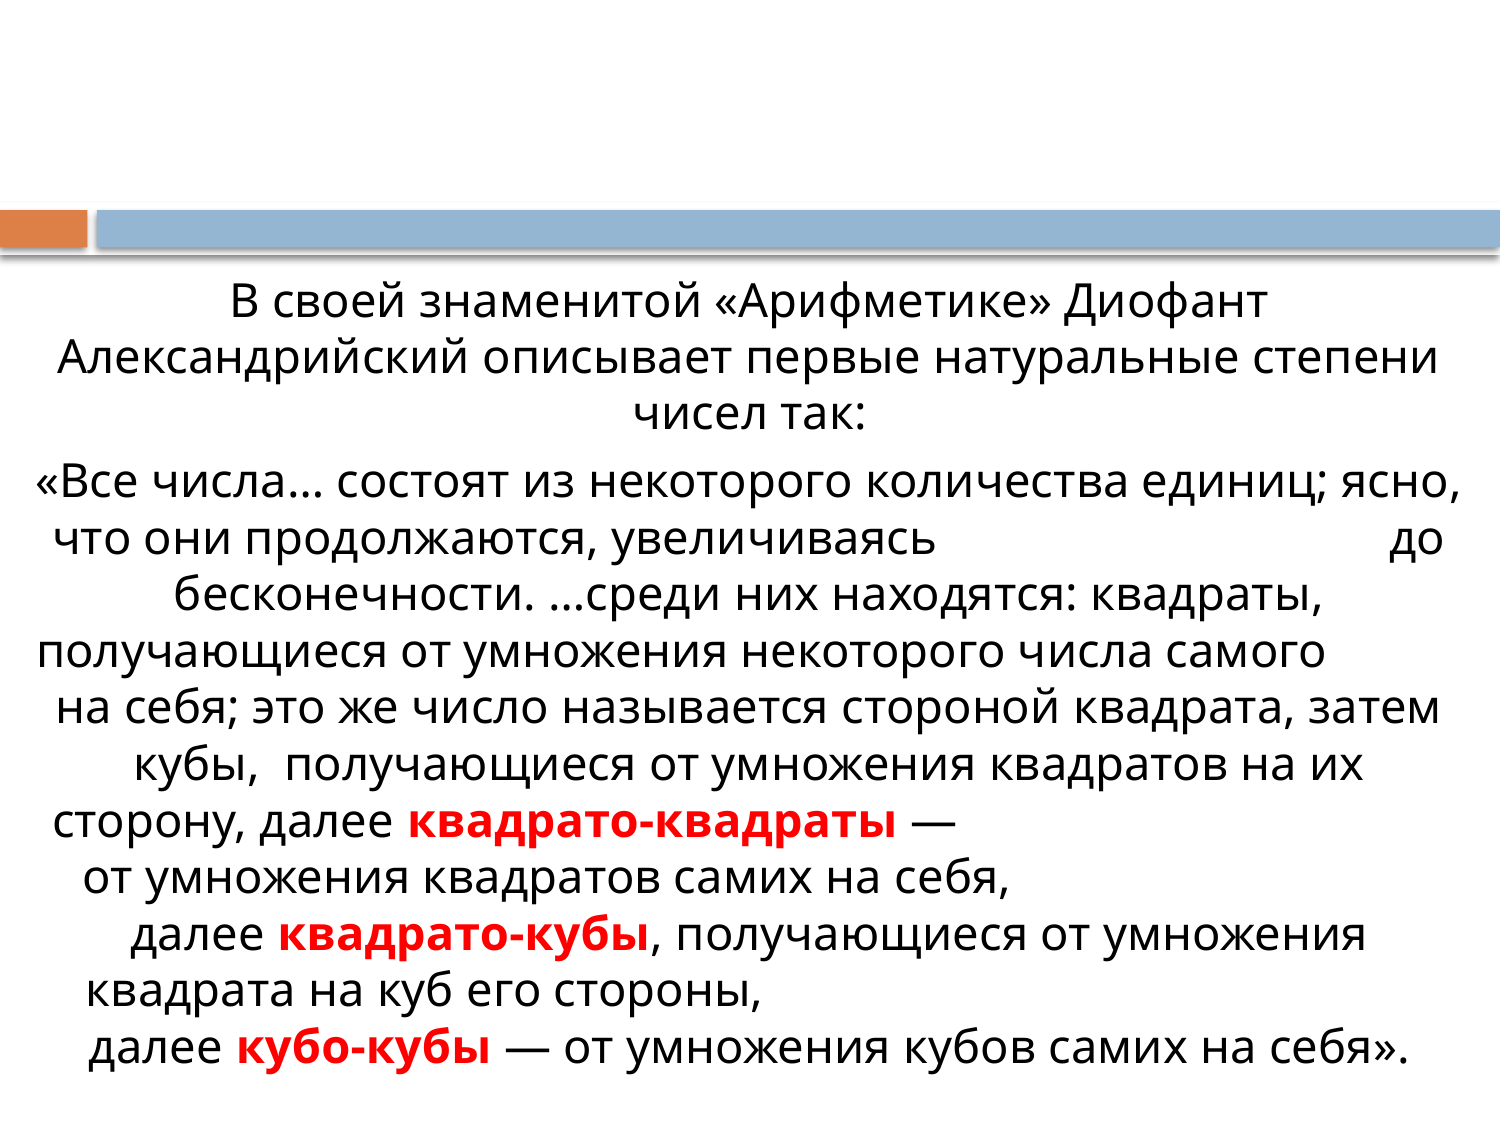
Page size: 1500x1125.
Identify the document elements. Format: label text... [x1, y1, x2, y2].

list В своей знаменитой «Арифметике» Диофант Александрийский описывает первые натуральные степени чисел так: «Все числа… состоят из некоторого количества единиц; ясно, что они продолжаются, увеличиваясь до бесконечности. …среди них находятся: квадраты, получающиеся от умножения некоторого числа самого на себя; это же число называется стороной квадрата, затем кубы, получающиеся от умножения квадратов на их сторону, далее квадрато-квадраты — от умножения квадратов самих на себя, далее квадрато-кубы, получающиеся от умножения квадрата на куб его стороны, далее кубо-кубы — от умножения кубов самих на себя». [17, 262, 1483, 1083]
